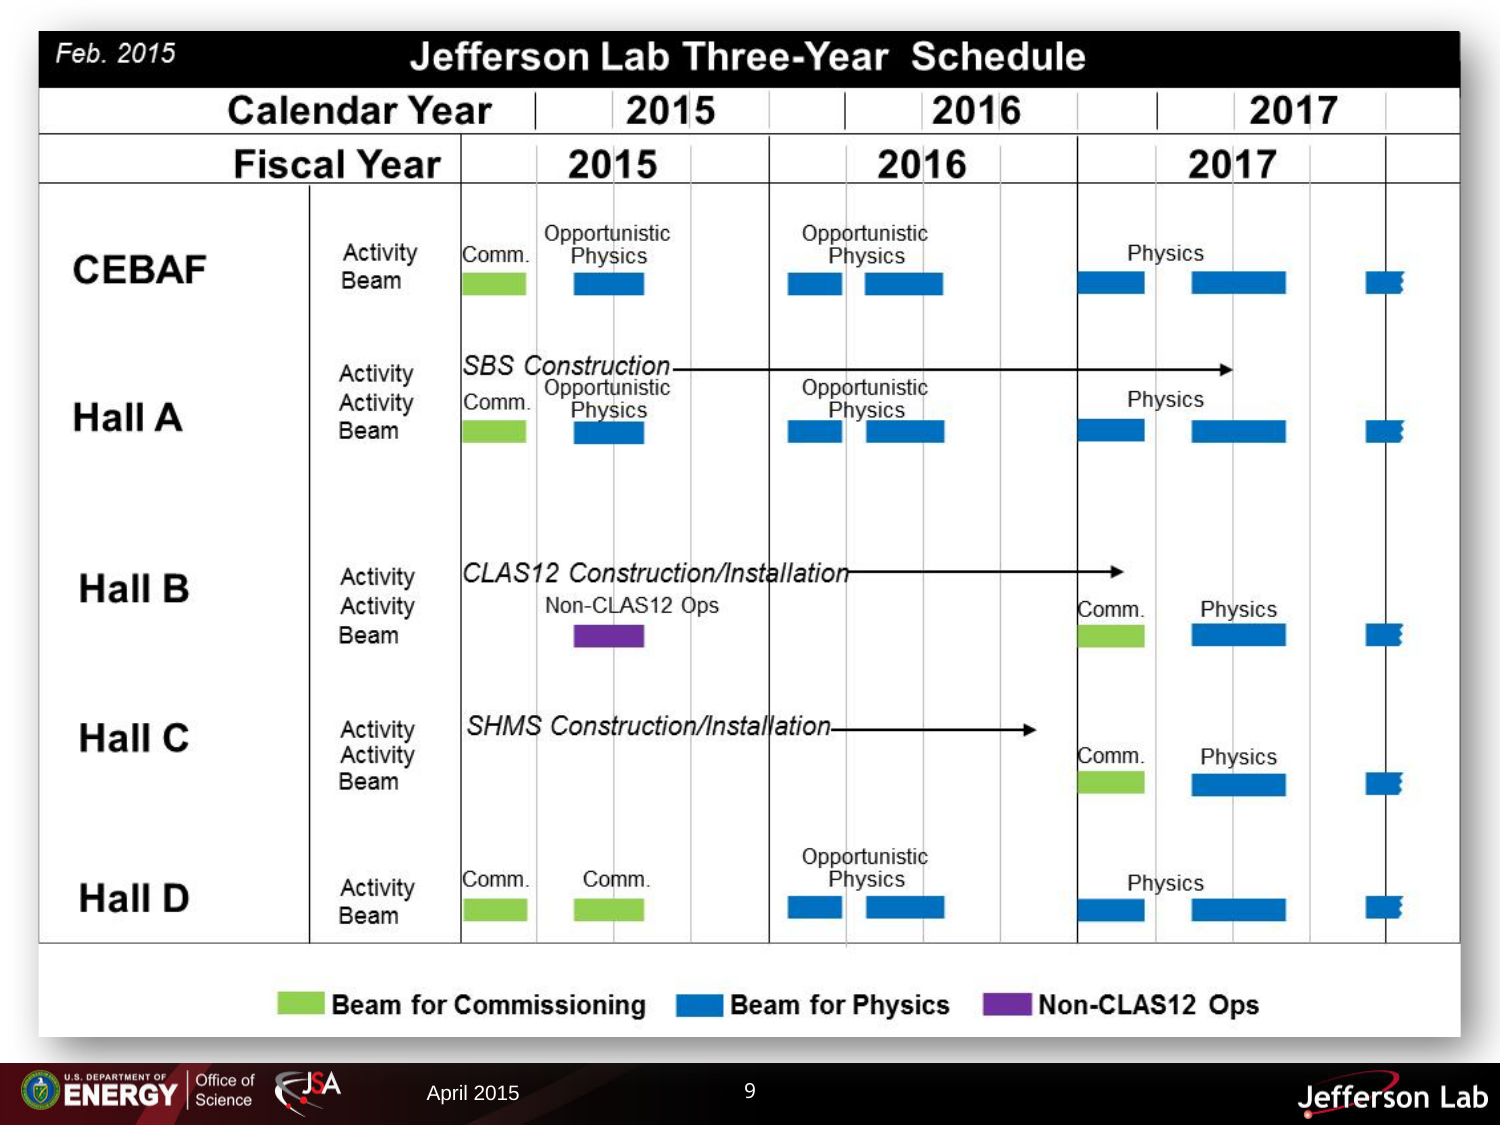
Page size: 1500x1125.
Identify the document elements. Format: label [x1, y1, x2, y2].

text_box [0, 0, 1500, 1063]
picture [38, 30, 1461, 1037]
picture [0, 1063, 1500, 1125]
